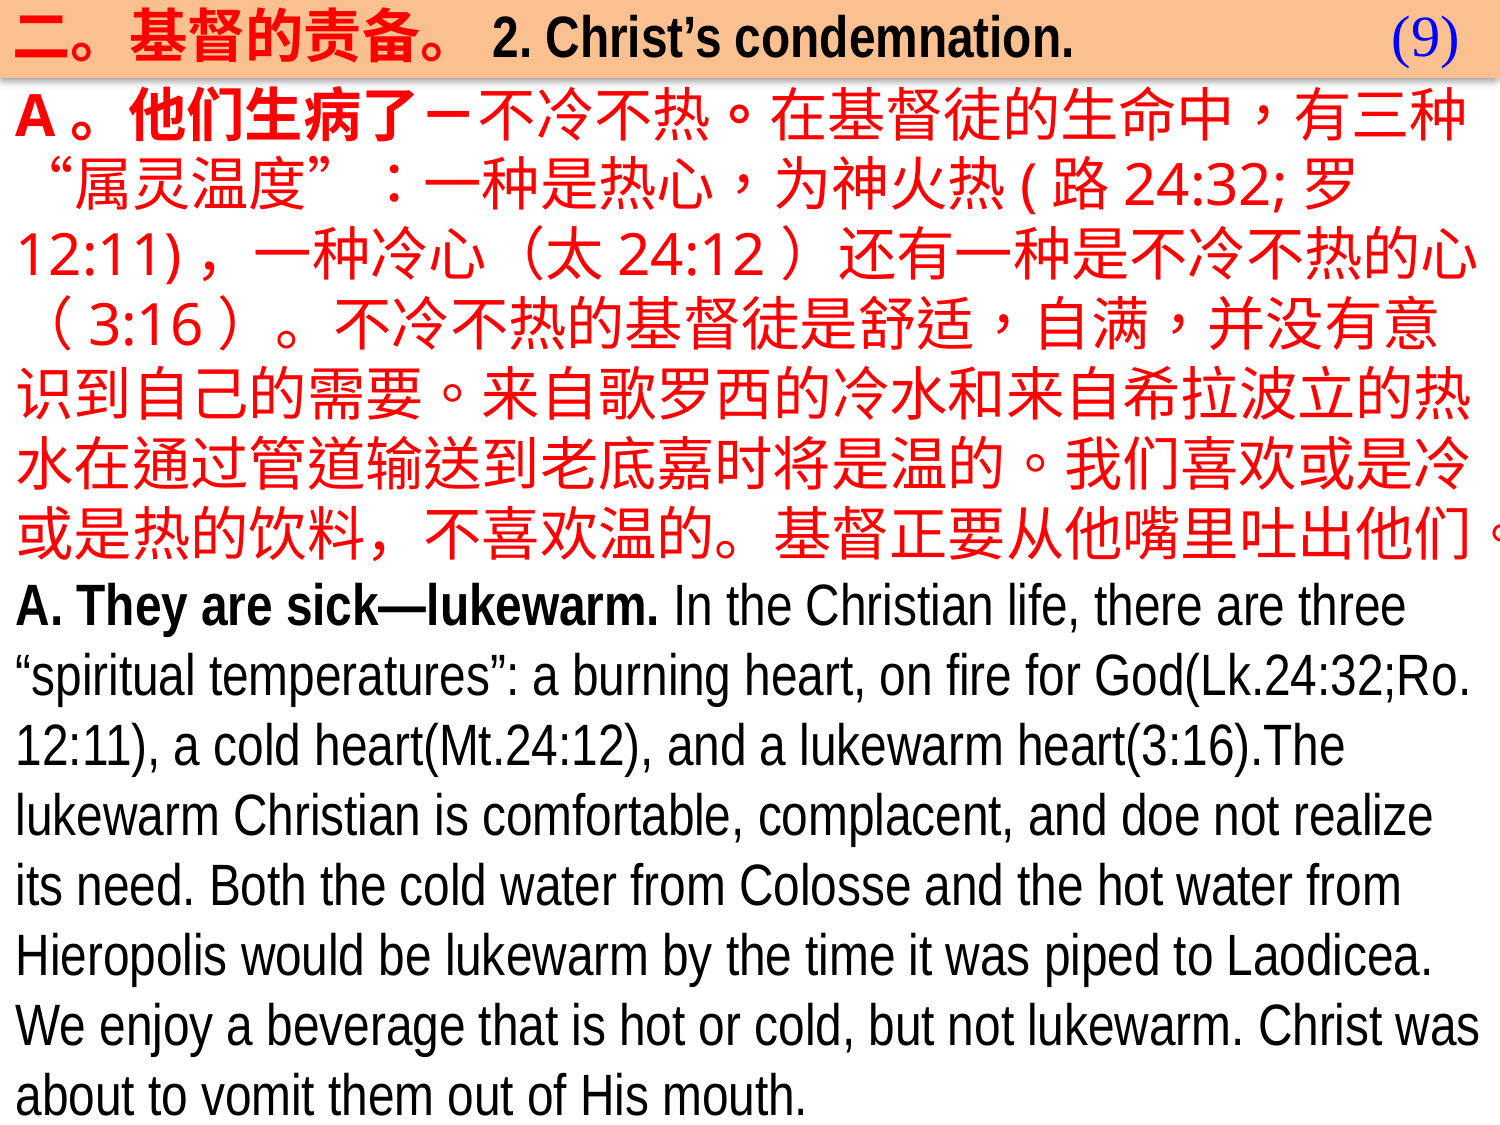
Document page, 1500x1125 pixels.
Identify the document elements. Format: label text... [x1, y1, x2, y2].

text_box (9) [1376, 0, 1500, 76]
text_box A。他们生病了－不冷不热。在基督徒的生命中，有三种“属灵温度”：一种是热心，为神火热(路24:32;罗12:11)，一种冷心（太24:12）还有一种是不冷不热的心（3:16）。不冷不热的基督徒是舒适，自满，并没有意识到自己的需要。来自歌罗西的冷水和来自希拉波立的热水在通过管道输送到老底嘉时将是温的。我们喜欢或是冷或是热的饮料，不喜欢温的。基督正要从他嘴里吐出他们。 A. They are sick—lukewarm. In the Christian life, there are three “spiritual temperatures”: a burning heart, on fire for God(Lk.24:32;Ro. 12:11), a cold heart(Mt.24:12), and a lukewarm heart(3:16).The lukewarm Christian is comfortable, complacent, and doe not realize its need. Both the cold water from Colosse and the hot water from Hieropolis would be lukewarm by the time it was piped to Laodicea. We enjoy a beverage that is hot or cold, but not lukewarm. Christ was about to vomit them out of His mouth. [1, 86, 1500, 1125]
text_box 二。基督的责备。2. Christ’s condemnation. [0, 0, 1500, 77]
